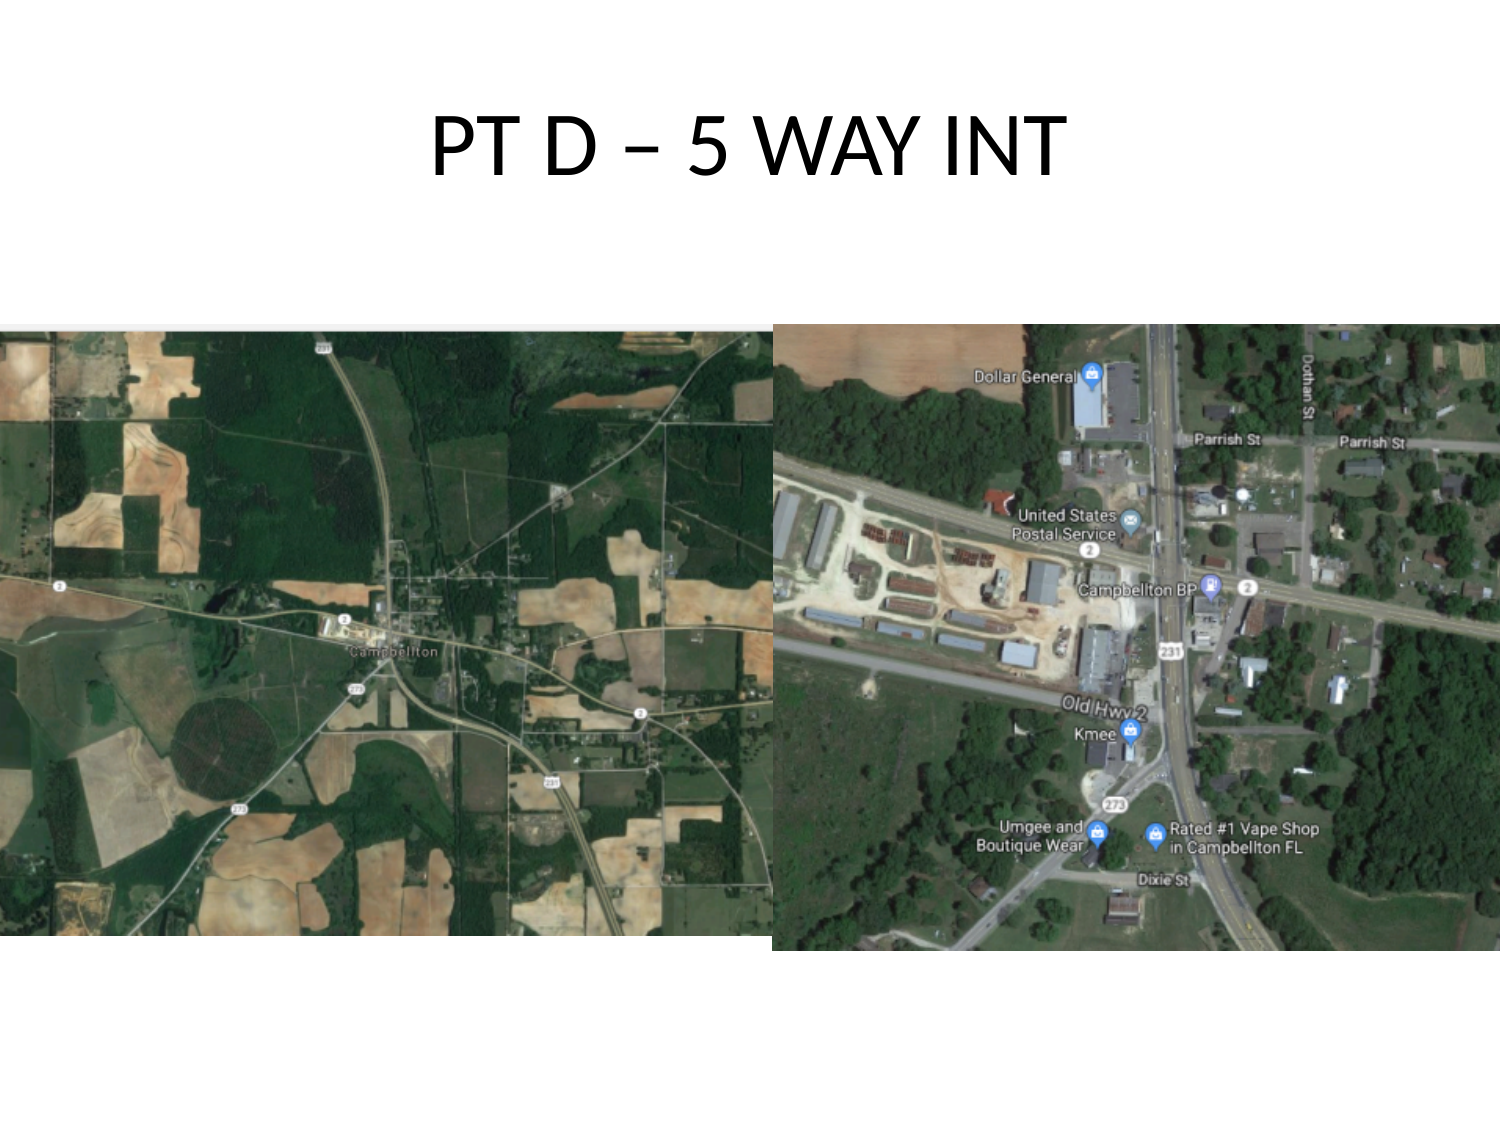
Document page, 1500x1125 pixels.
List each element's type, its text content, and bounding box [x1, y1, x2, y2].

picture [0, 324, 1500, 951]
title PT D – 5 WAY INT [75, 45, 1425, 233]
